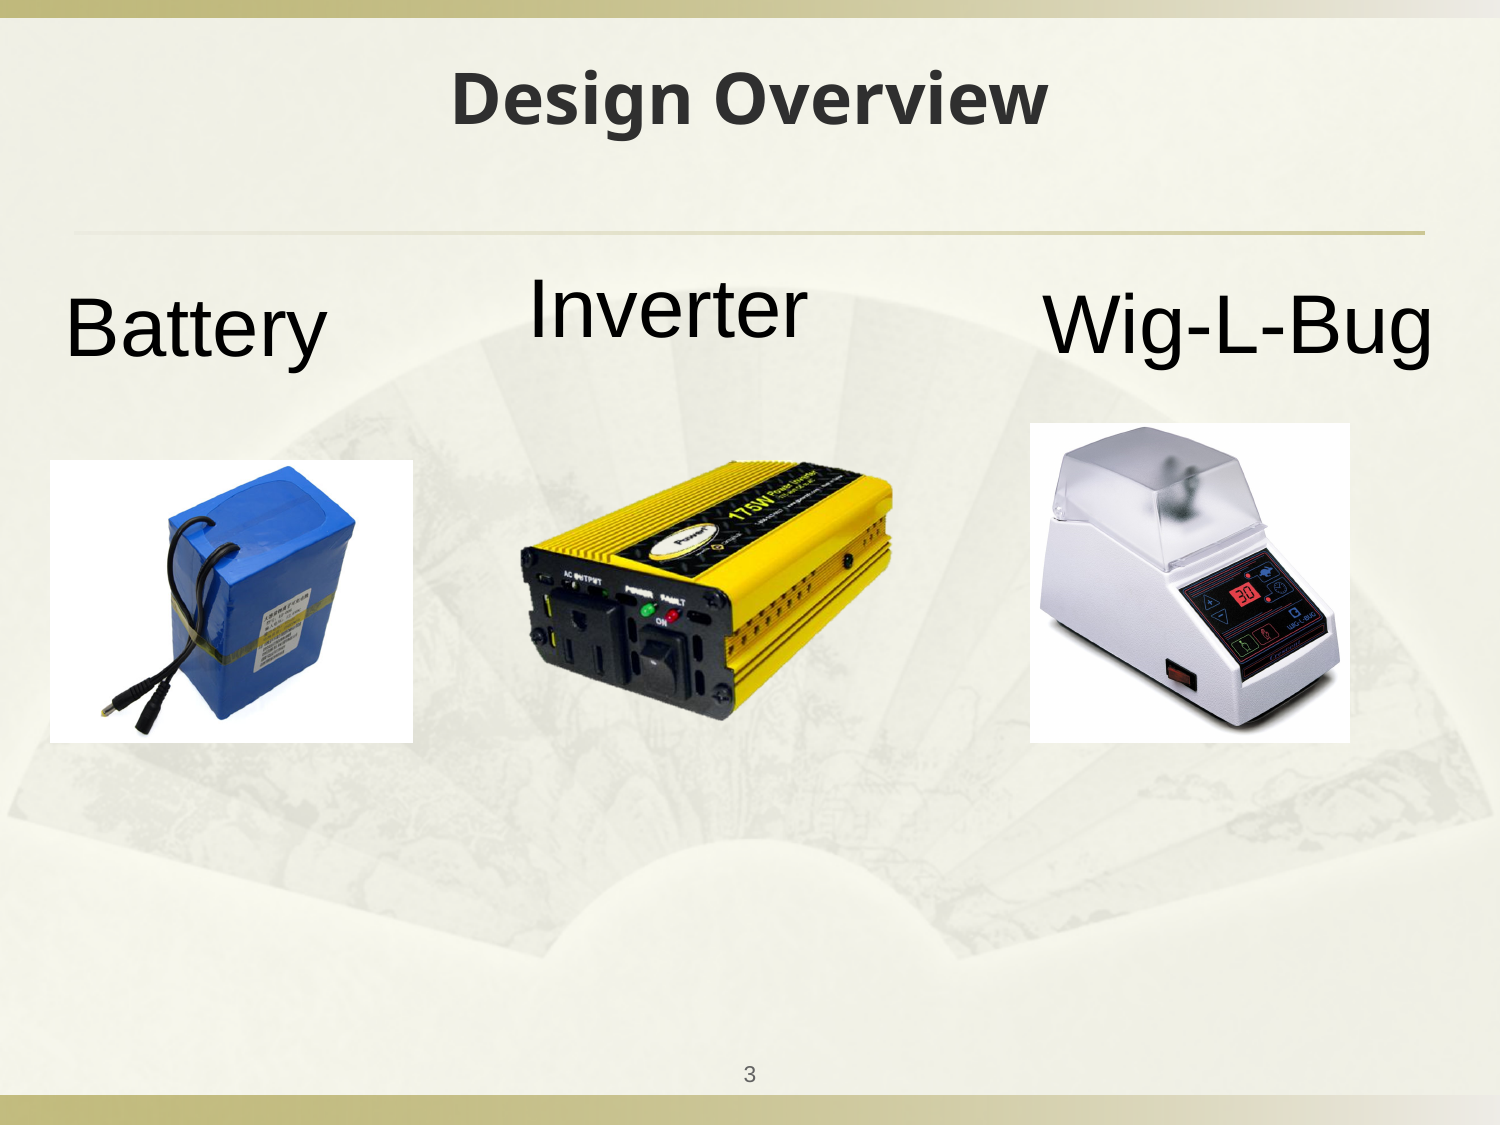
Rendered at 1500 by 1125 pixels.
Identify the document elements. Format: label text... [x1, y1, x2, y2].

text_box Wig-L-Bug [1027, 263, 1451, 378]
picture [49, 459, 413, 743]
picture [518, 459, 893, 721]
picture [1029, 422, 1350, 743]
text_box Inverter [512, 247, 1025, 362]
title Design Overview [75, 45, 1425, 233]
slide_number 3 [675, 1050, 825, 1097]
text_box [725, 274, 756, 336]
text_box Battery [50, 266, 550, 381]
